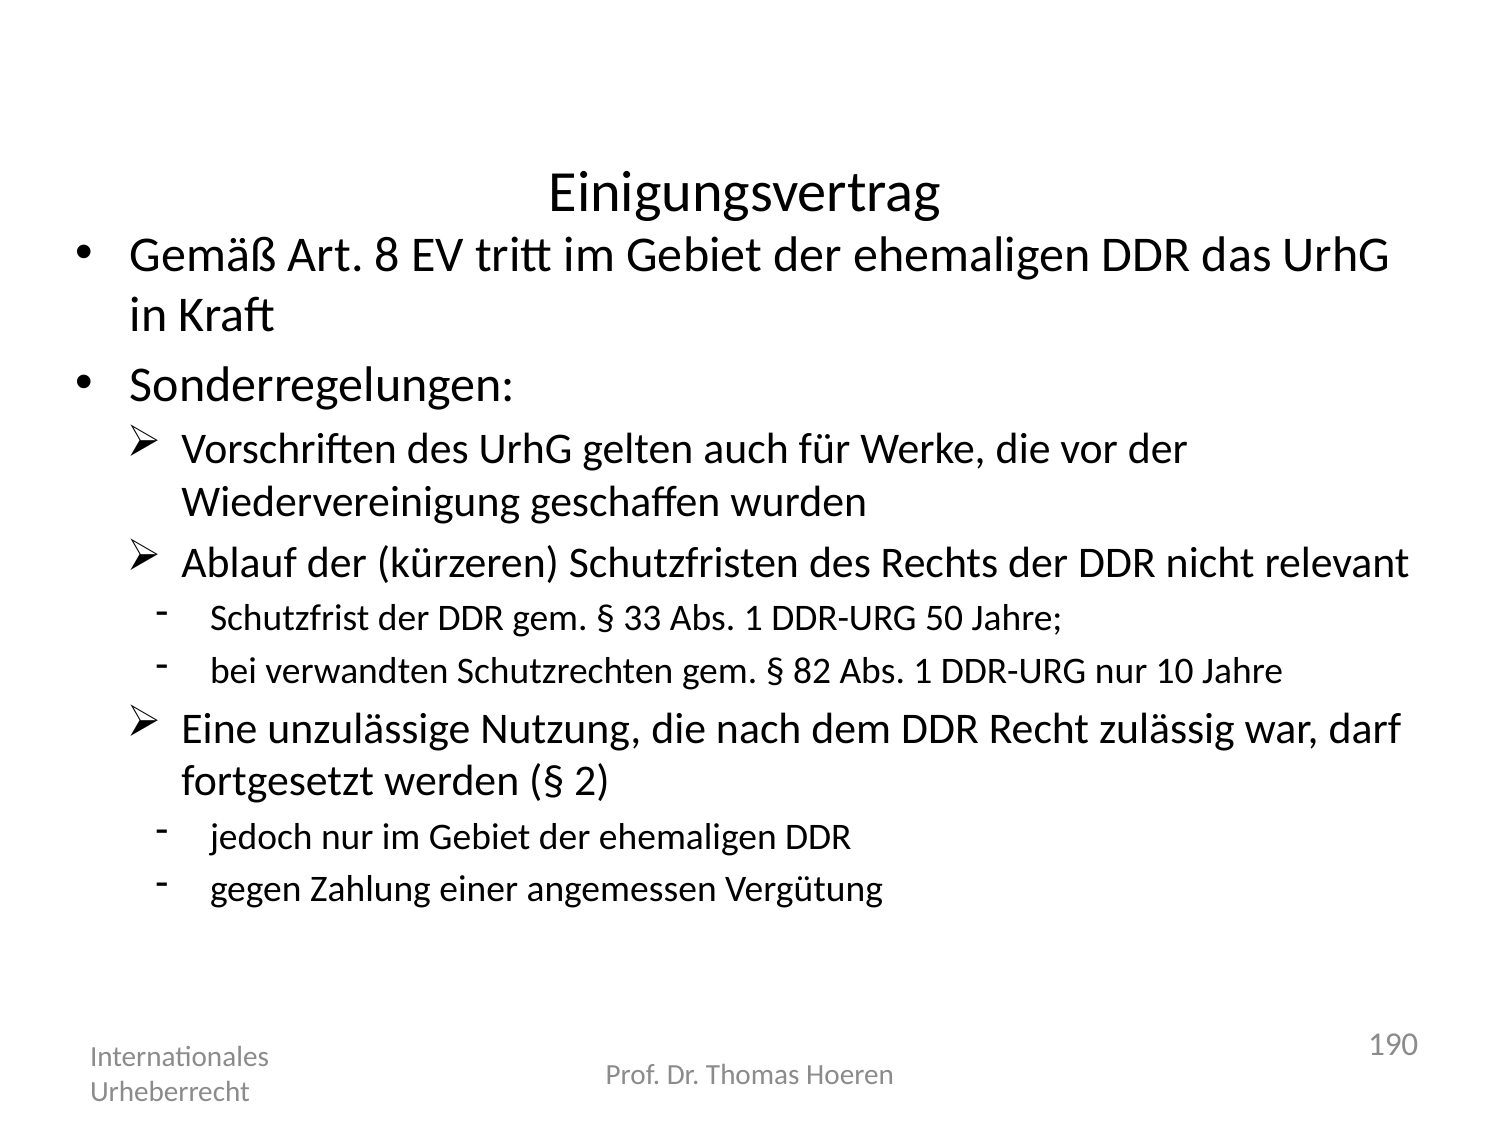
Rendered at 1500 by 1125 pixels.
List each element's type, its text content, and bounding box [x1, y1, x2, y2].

list Gemäß Art. 8 EV tritt im Gebiet der ehemaligen DDR das UrhG in Kraft Sonderregelungen: Vorschriften des UrhG gelten auch für Werke, die vor der Wiedervereinigung geschaffen wurden Ablauf der (kürzeren) Schutzfristen des Rechts der DDR nicht relevant Schutzfrist der DDR gem. § 33 Abs. 1 DDR-URG 50 Jahre; bei verwandten Schutzrechten gem. § 82 Abs. 1 DDR-URG nur 10 Jahre Eine unzulässige Nutzung, die nach dem DDR Recht zulässig war, darf fortgesetzt werden (§ 2) jedoch nur im Gebiet der ehemaligen DDR gegen Zahlung einer angemessen Vergütung [60, 214, 1445, 923]
slide_number Internationales Urheberrecht [75, 1042, 425, 1103]
footer Prof. Dr. Thomas Hoeren [512, 1042, 988, 1103]
title Einigungsvertrag [60, 140, 1443, 214]
slide_number 190 [1322, 1012, 1441, 1072]
